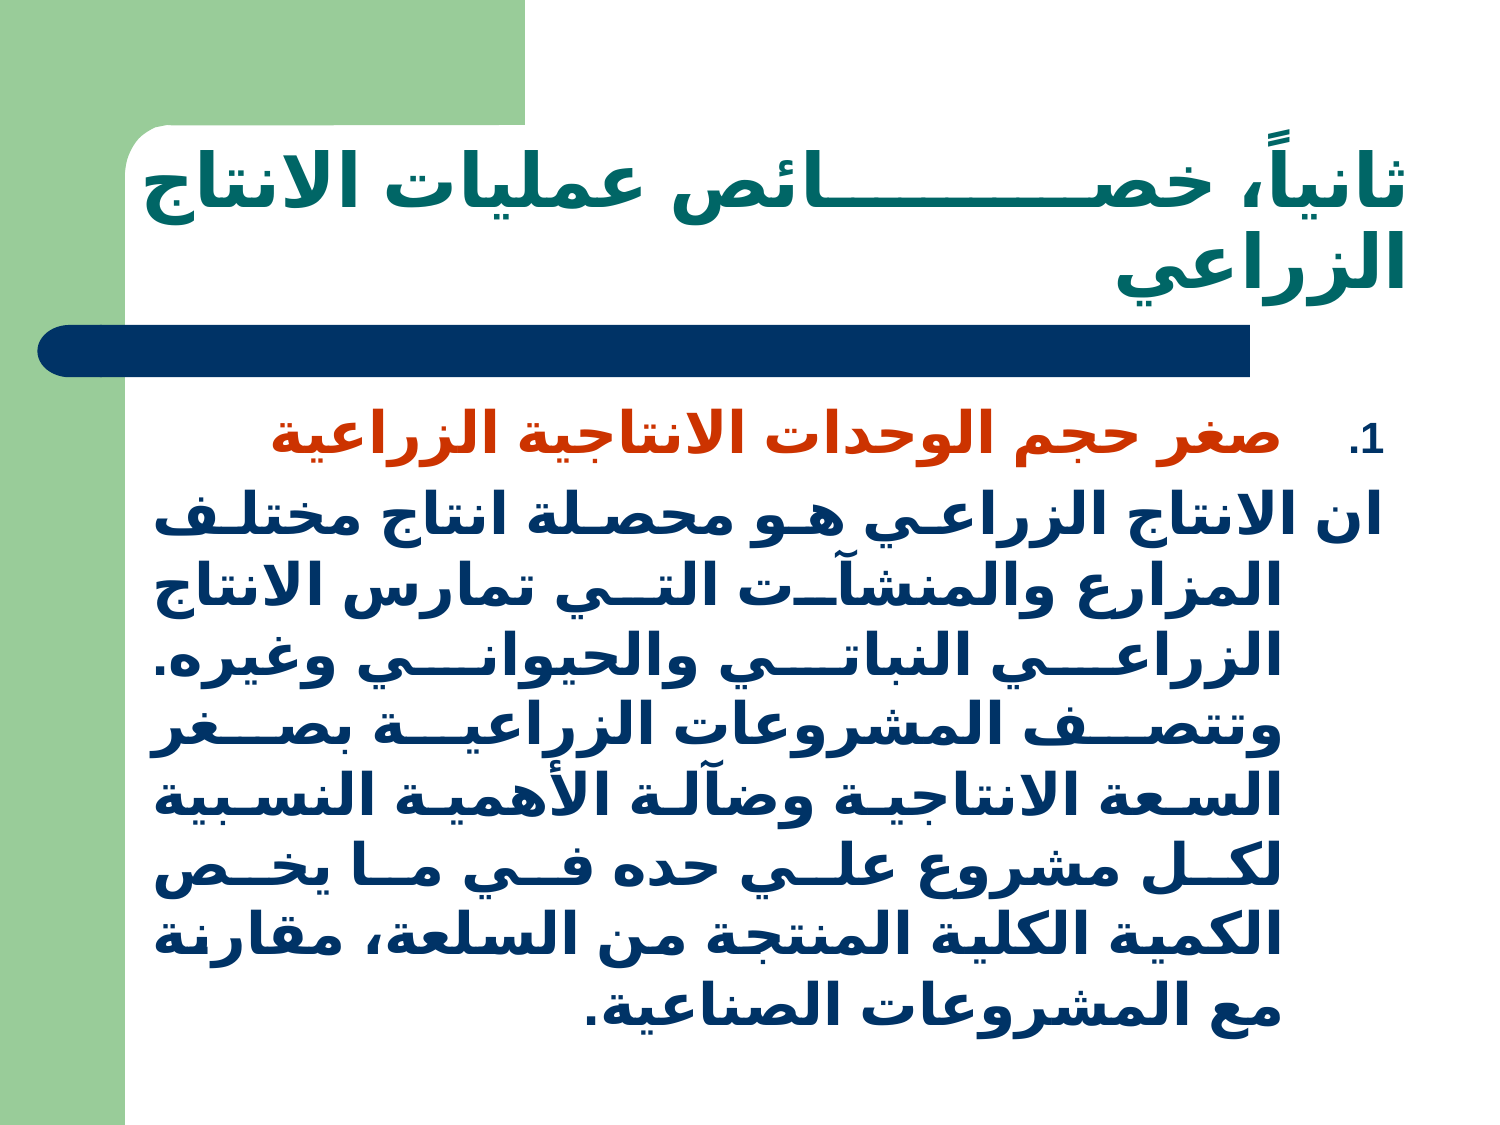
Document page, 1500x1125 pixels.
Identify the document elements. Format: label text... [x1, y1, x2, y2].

list صغر حجم الوحدات الانتاجية الزراعية ان الانتاج الزراعي هو محصلة انتاج مختلف المزارع والمنشآت التي تمارس الانتاج الزراعي النباتي والحيواني وغيره. وتتصف المشروعات الزراعية بصغر السعة الانتاجية وضآلة الأهمية النسبية لكل مشروع علي حده في ما يخص الكمية الكلية المنتجة من السلعة، مقارنة مع المشروعات الصناعية. [137, 387, 1400, 999]
title ثانياً، خصائص عمليات الانتاج الزراعي [124, 124, 1426, 313]
